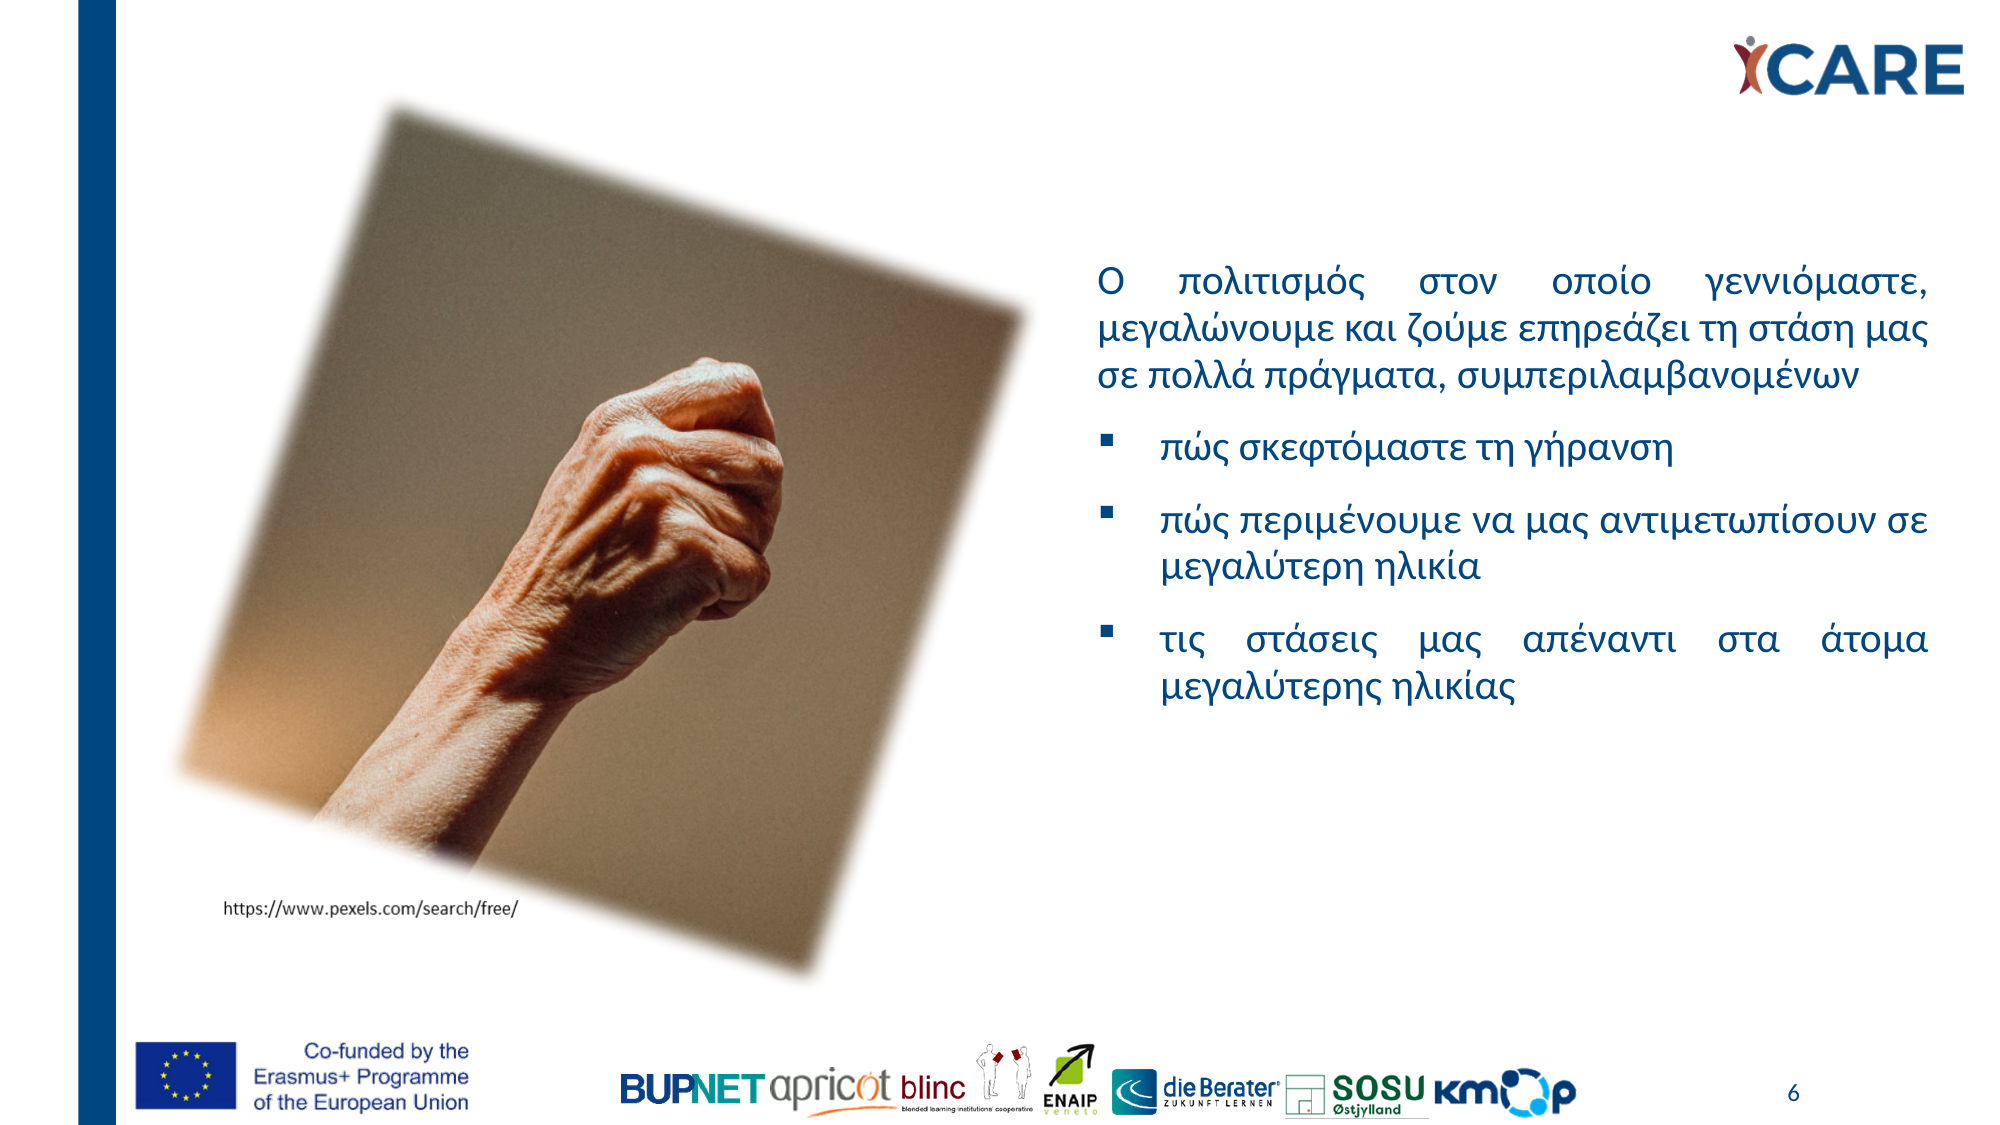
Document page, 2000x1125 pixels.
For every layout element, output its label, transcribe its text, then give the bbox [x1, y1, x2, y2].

picture [621, 1041, 1579, 1119]
list Ο πολιτισμός στον οποίο γεννιόμαστε, μεγαλώνουμε και ζούμε επηρεάζει τη στάση μας σε πολλά πράγματα, συμπεριλαμβανομένων πώς σκεφτόμαστε τη γήρανση πώς περιμένουμε να μας αντιμετωπίσουν σε μεγαλύτερη ηλικία τις στάσεις μας απέναντι στα άτομα μεγαλύτερης ηλικίας [1082, 249, 1944, 934]
picture [1734, 34, 1967, 113]
picture [194, 123, 1008, 959]
picture [115, 1023, 486, 1125]
slide_number 6 [1553, 1058, 1816, 1125]
